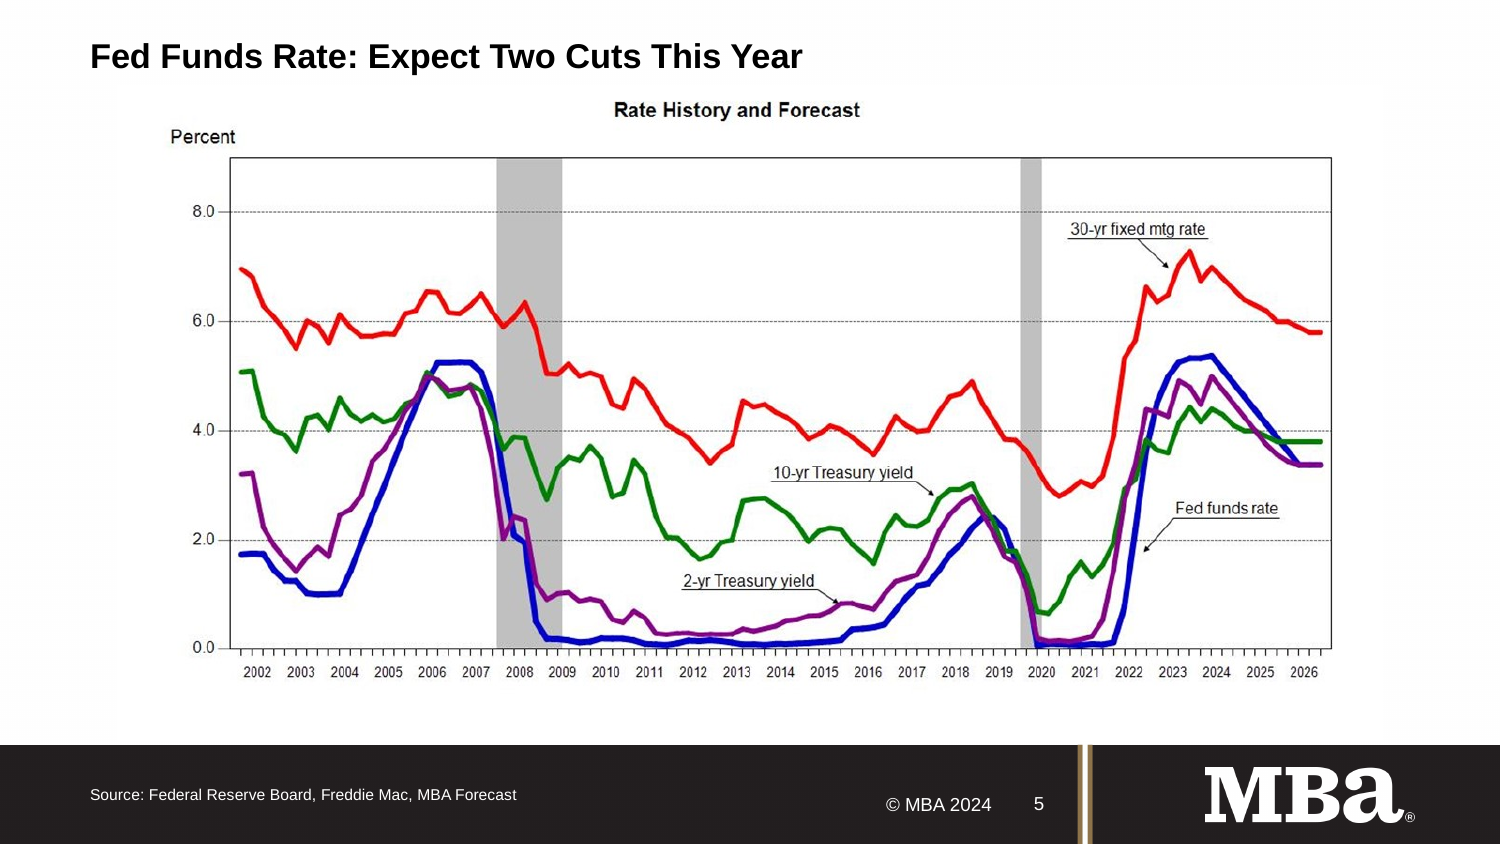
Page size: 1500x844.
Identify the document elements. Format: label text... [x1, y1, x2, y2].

list Source: Federal Reserve Board, Freddie Mac, MBA Forecast [75, 777, 1046, 827]
text_box [806, 776, 1144, 822]
title Fed Funds Rate: Expect Two Cuts This Year [75, 26, 1425, 120]
slide_number 5 [721, 778, 1060, 823]
picture [0, 0, 1500, 844]
